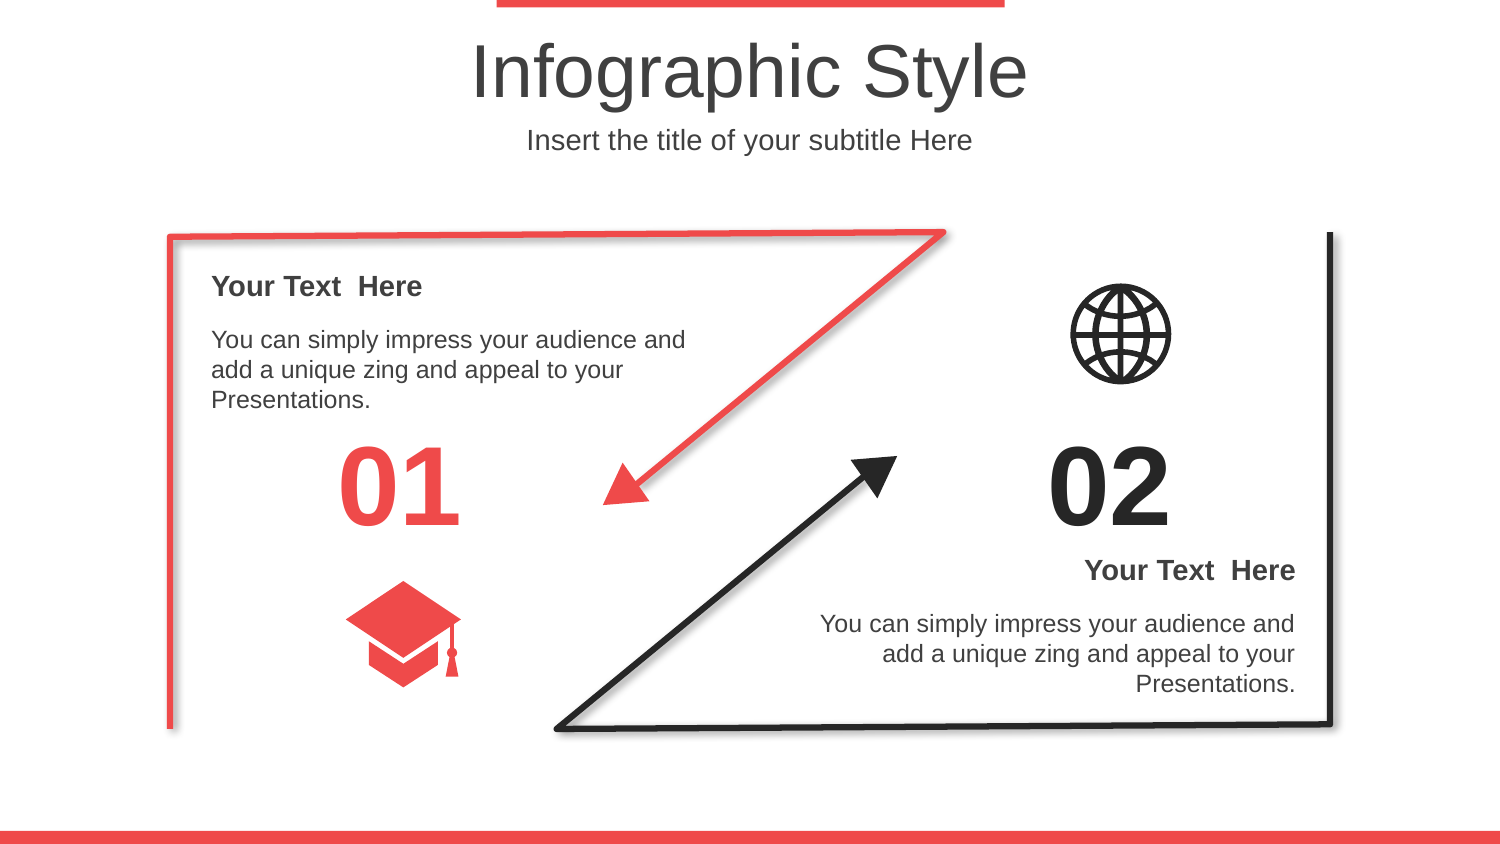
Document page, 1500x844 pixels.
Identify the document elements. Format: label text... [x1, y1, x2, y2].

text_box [780, 543, 1311, 707]
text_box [196, 259, 727, 423]
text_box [556, 231, 1331, 730]
list Infographic Style [0, 20, 1500, 114]
list Insert the title of your subtitle Here [0, 114, 1500, 162]
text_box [169, 231, 555, 730]
